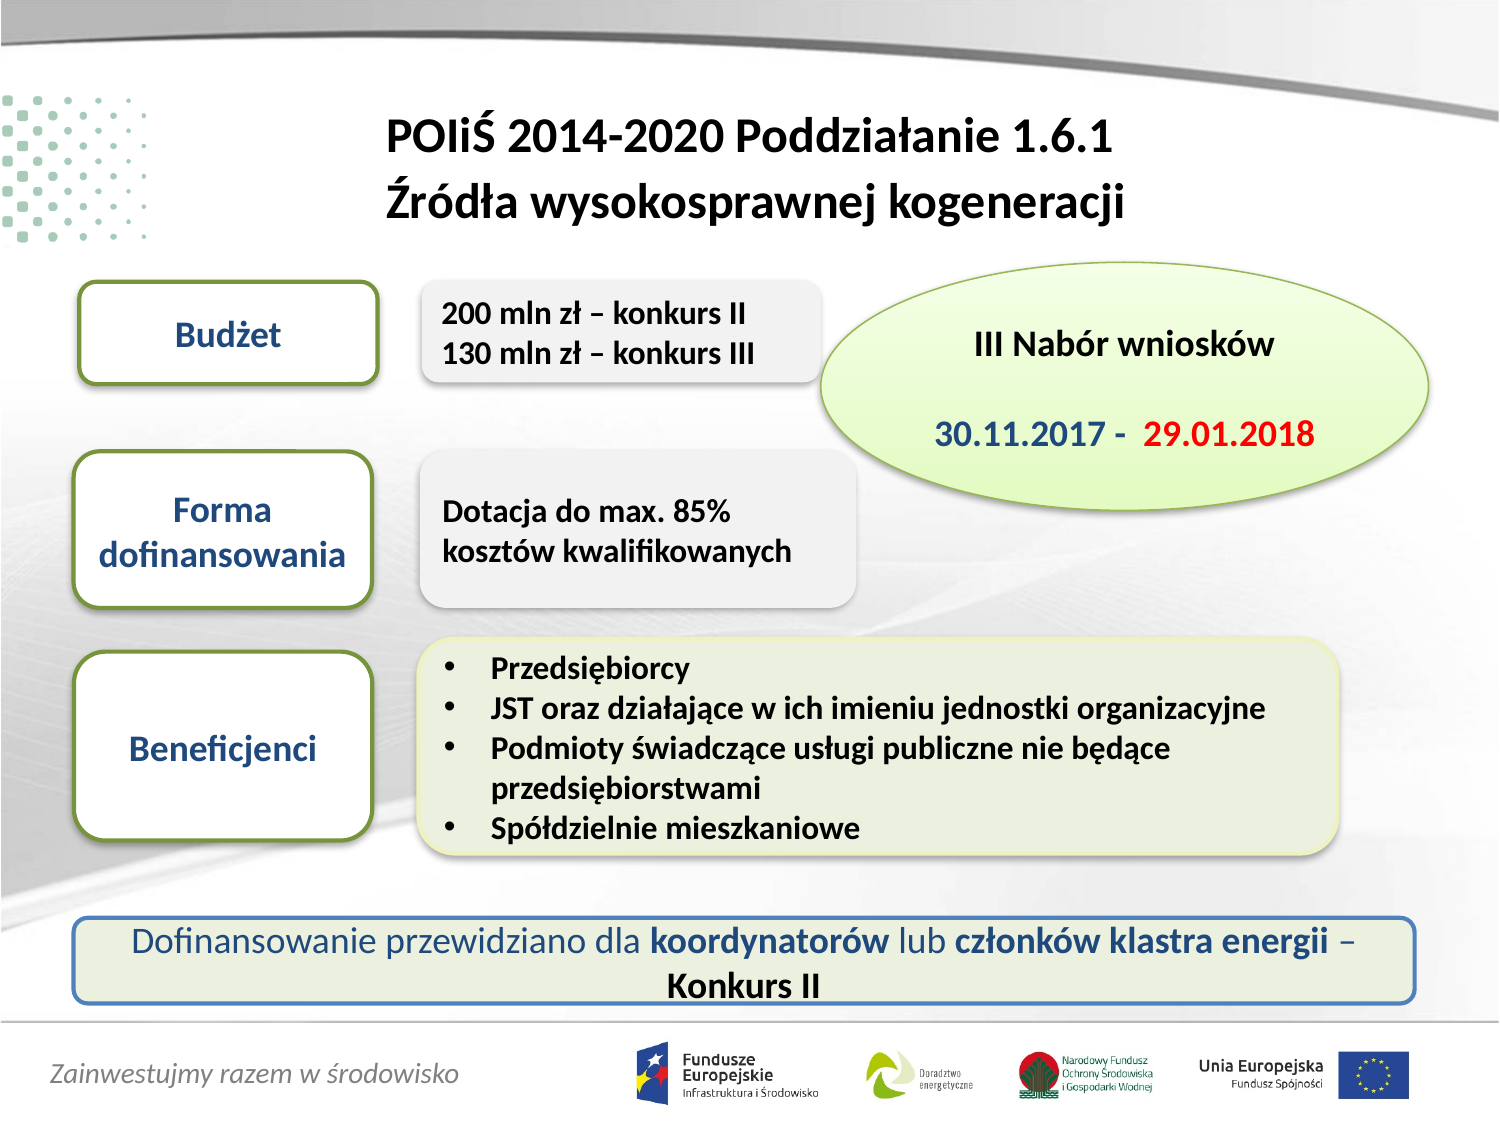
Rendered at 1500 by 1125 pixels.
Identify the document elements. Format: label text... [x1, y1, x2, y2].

text_box Beneficjenci [71, 649, 375, 843]
text_box Budżet [77, 279, 380, 387]
picture [0, 0, 1499, 1023]
text_box Dotacja do max. 85% kosztów kwalifikowanych [418, 449, 858, 609]
picture [620, 1025, 1425, 1121]
text_box Dofinansowanie przewidziano dla koordynatorów lub członków klastra energii –Konkurs II [71, 915, 1417, 1006]
text_box Forma dofinansowania [71, 449, 375, 611]
text_box 200 mln zł – konkurs II 130 mln zł – konkurs III [421, 279, 822, 384]
text_box POIiŚ 2014-2020 Poddziałanie 1.6.1 Źródła wysokosprawnej kogeneracji [29, 101, 1483, 237]
text_box III Nabór wniosków 30.11.2017 - 29.01.2018 [820, 261, 1430, 512]
text_box Przedsiębiorcy JST oraz działające w ich imieniu jednostki organizacyjne Podmioty świadczące usługi publiczne nie będące przedsiębiorstwami Spółdzielnie mieszkaniowe [416, 636, 1340, 856]
